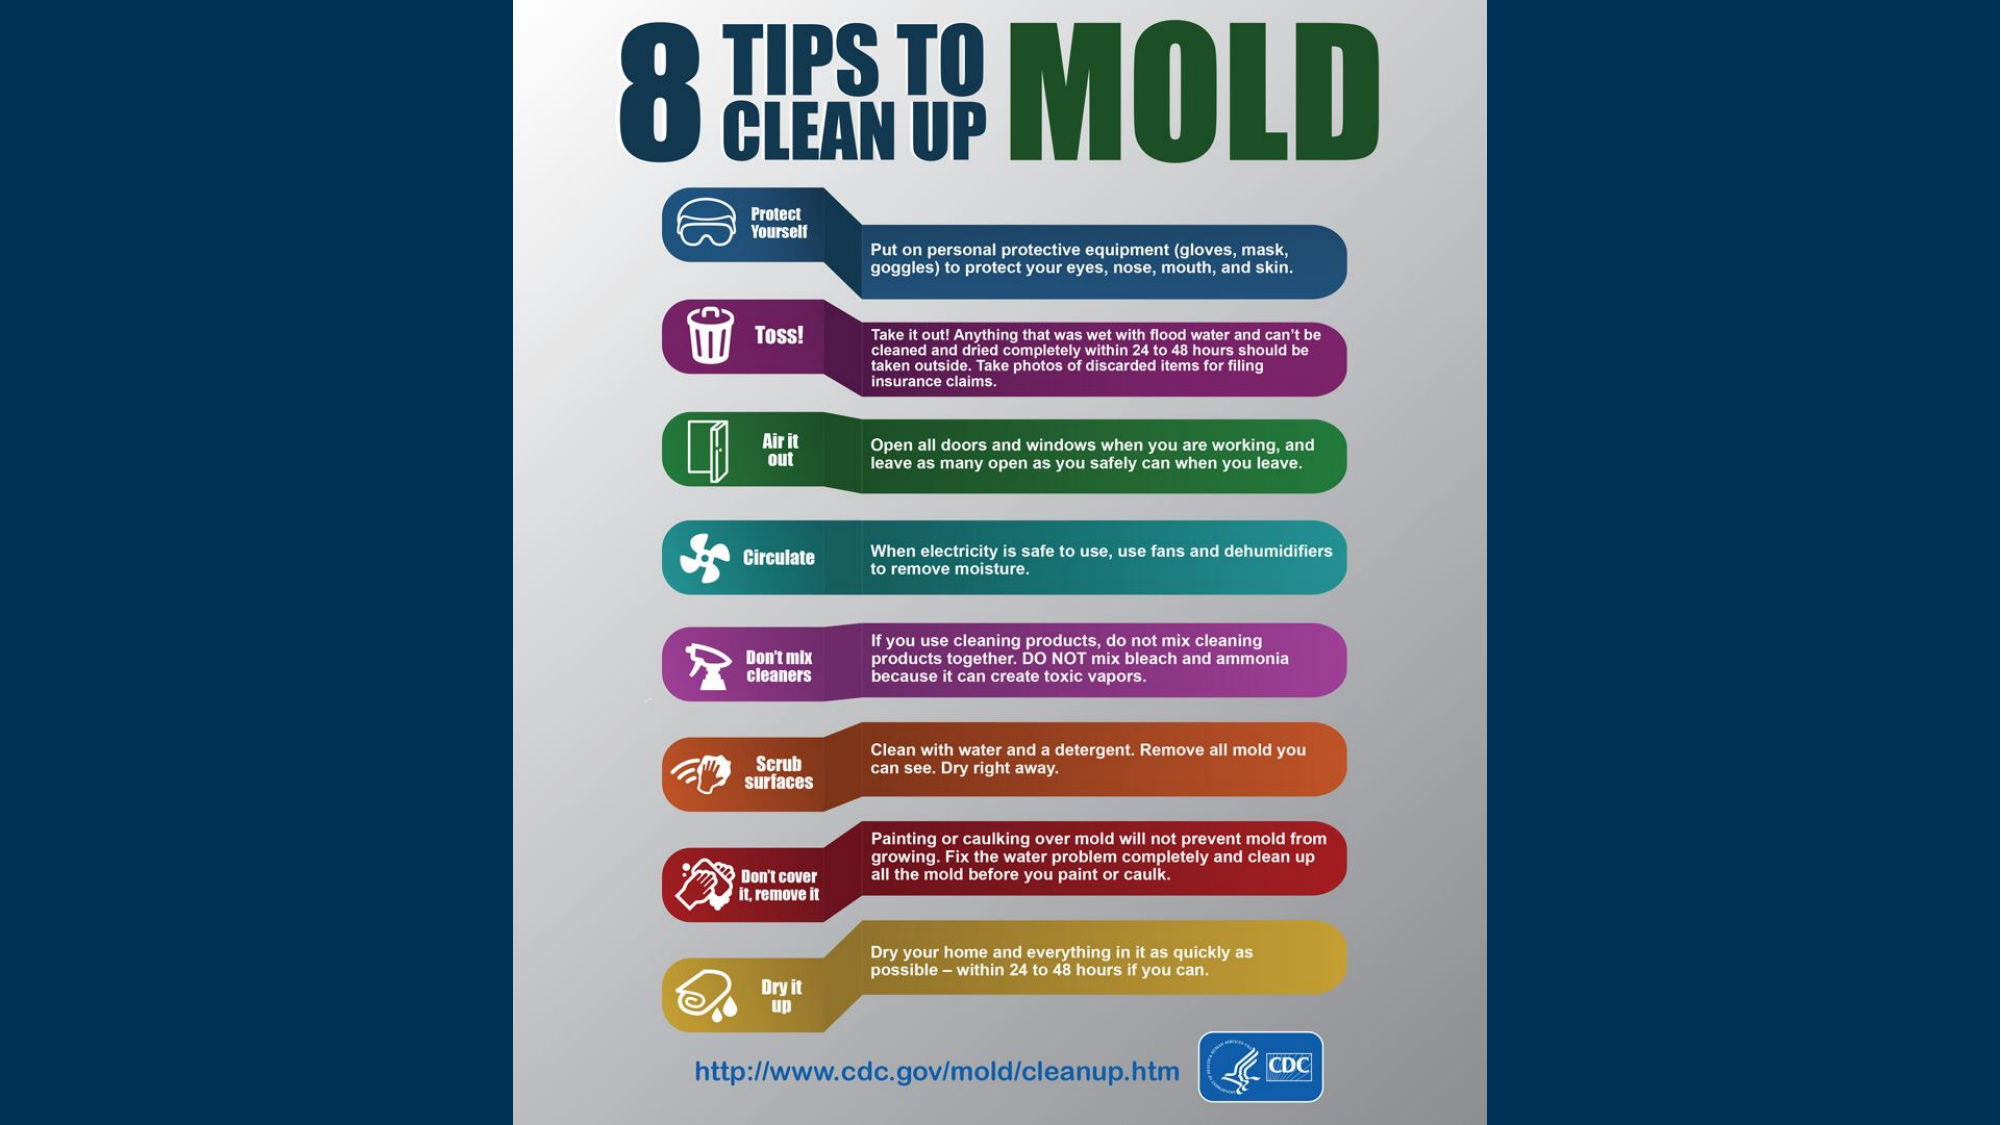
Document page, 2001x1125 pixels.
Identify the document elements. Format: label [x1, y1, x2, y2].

picture [513, 0, 1487, 1125]
